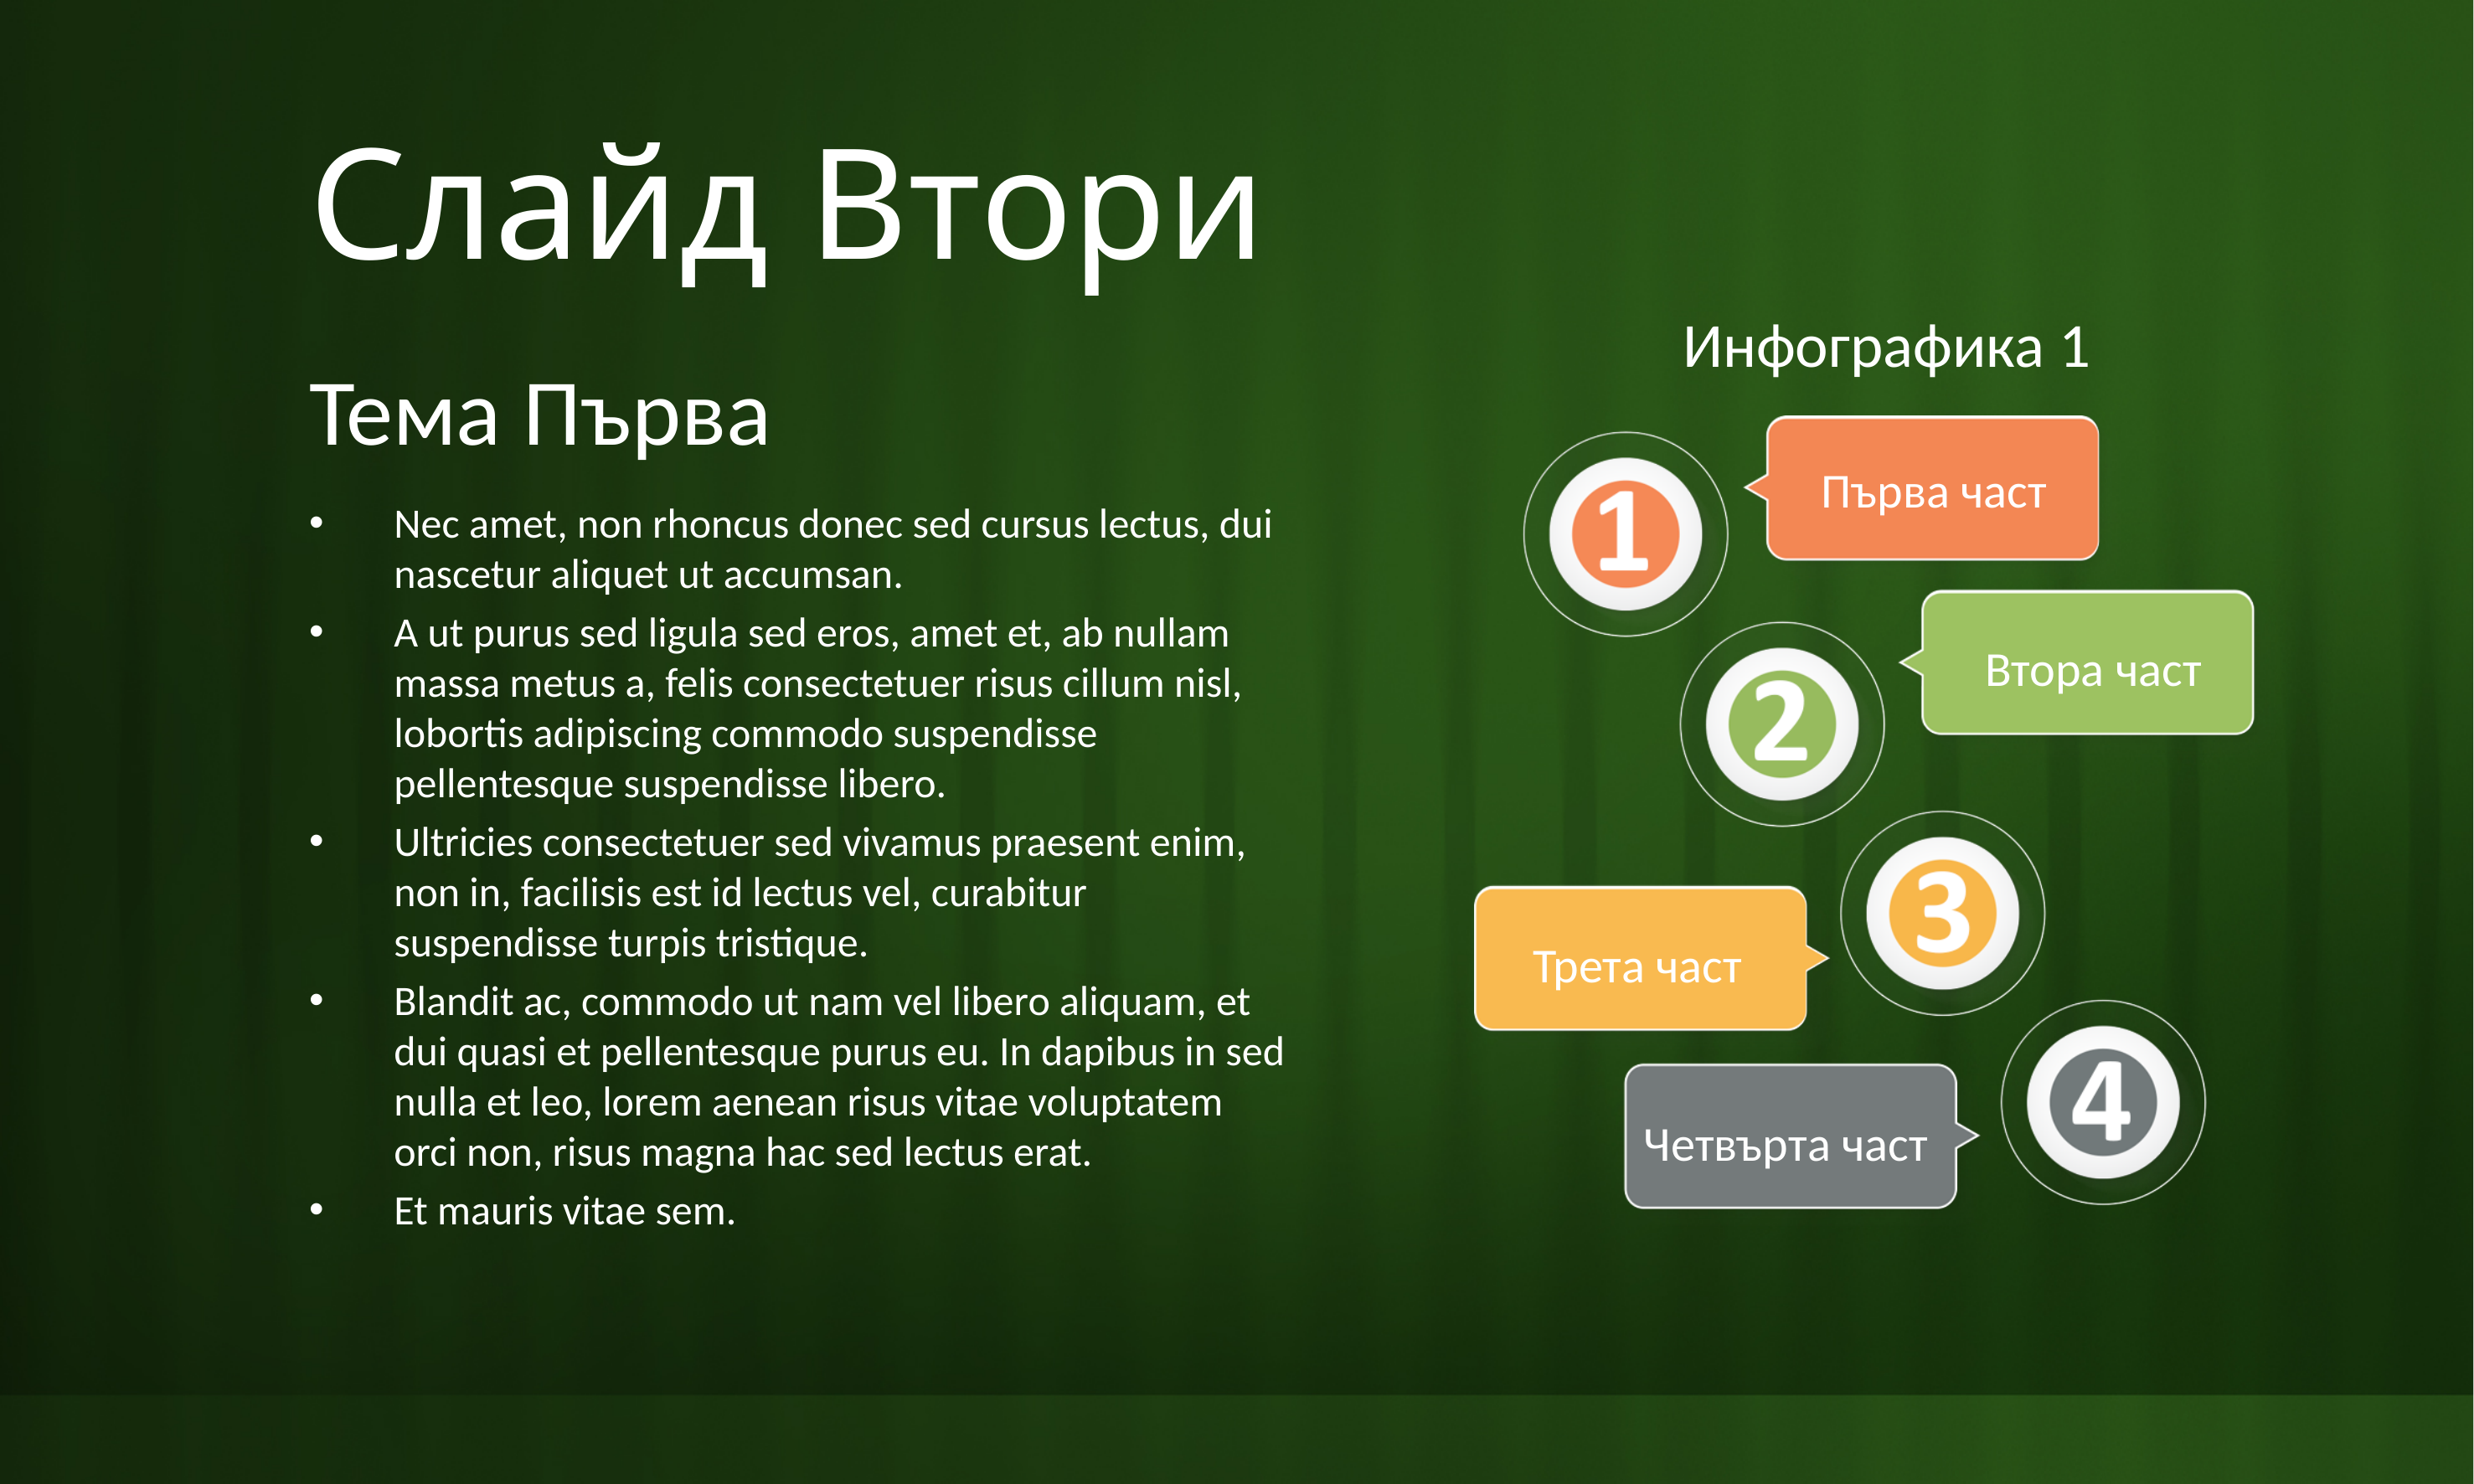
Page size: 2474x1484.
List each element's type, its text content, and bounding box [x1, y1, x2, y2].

list Тема Първа [296, 332, 1307, 471]
list Слайд Втори [296, 99, 2415, 267]
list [1473, 415, 2281, 1231]
picture [0, 0, 2474, 1484]
list Nec amet, non rhoncus donec sed cursus lectus, dui nascetur aliquet ut accumsan. A ut purus sed ligula sed eros, amet et, ab nullam massa metus a, felis consectetuer risus cillum nisl, lobortis adipiscing commodo suspendisse pellentesque suspendisse libero. Ultricies consectetuer sed vivamus praesent enim, non in, facilisis est id lectus vel, curabitur suspendisse turpis tristique. Blandit ac, commodo ut nam vel libero aliquam, et dui quasi et pellentesque purus eu. In dapibus in sed nulla et leo, lorem aenean risus vitae voluptatem orci non, risus magna hac sed lectus erat. Et mauris vitae sem. [296, 490, 1307, 1346]
list Инфографика 1 [1389, 267, 2384, 386]
